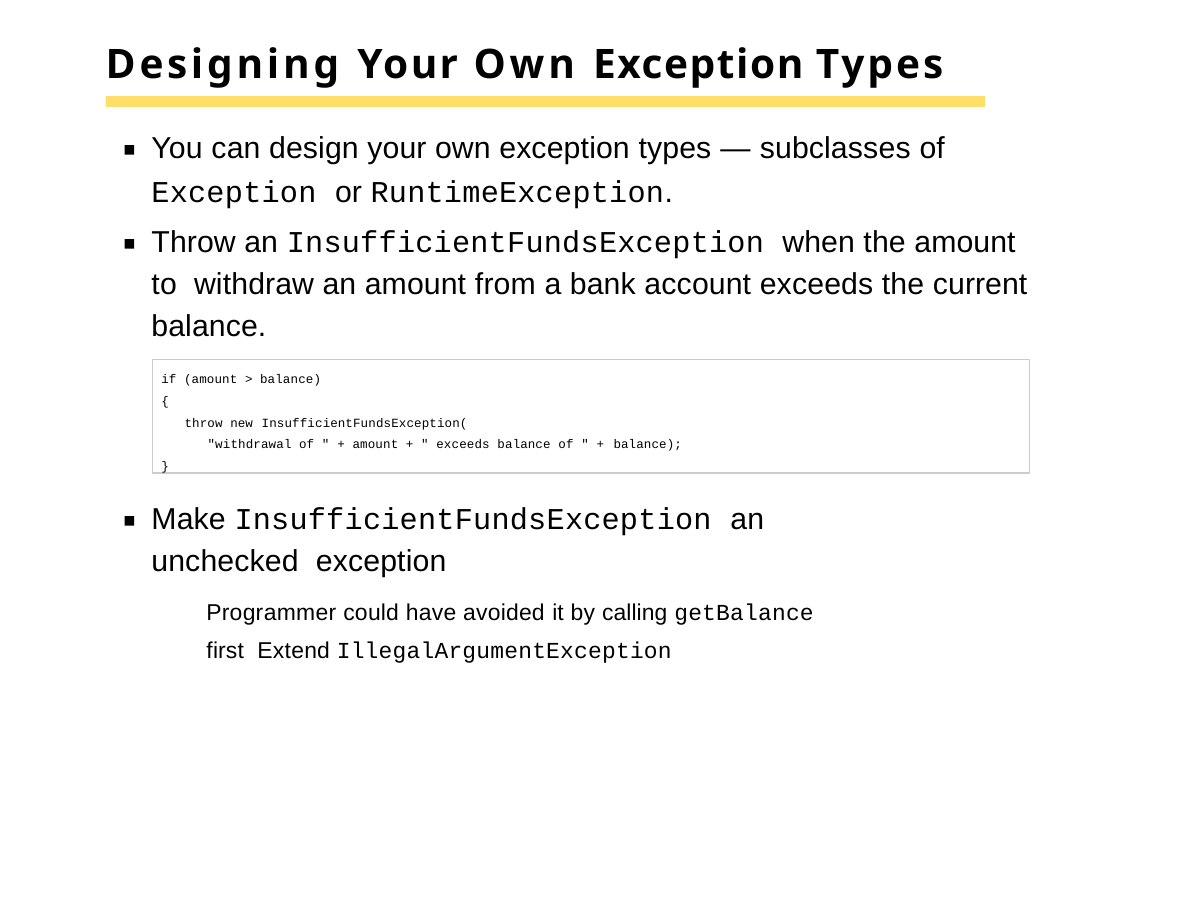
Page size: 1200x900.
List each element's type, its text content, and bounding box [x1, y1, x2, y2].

text_box [124, 516, 135, 526]
text_box You can design your own exception types — subclasses of Exception or RuntimeException. Throw an InsufficientFundsException when the amount to withdraw an amount from a bank account exceeds the current balance. [149, 128, 1045, 343]
title Designing Your Own Exception Types [103, 38, 1097, 189]
text_box if (amount > balance) { throw new InsufficientFundsException( "withdrawal of " + amount + " exceeds balance of " + balance); } [152, 359, 1030, 474]
text_box [124, 239, 135, 249]
text_box Make InsufficientFundsException an unchecked exception Programmer could have avoided it by calling getBalance first Extend IllegalArgumentException [149, 493, 914, 663]
text_box [124, 145, 135, 155]
